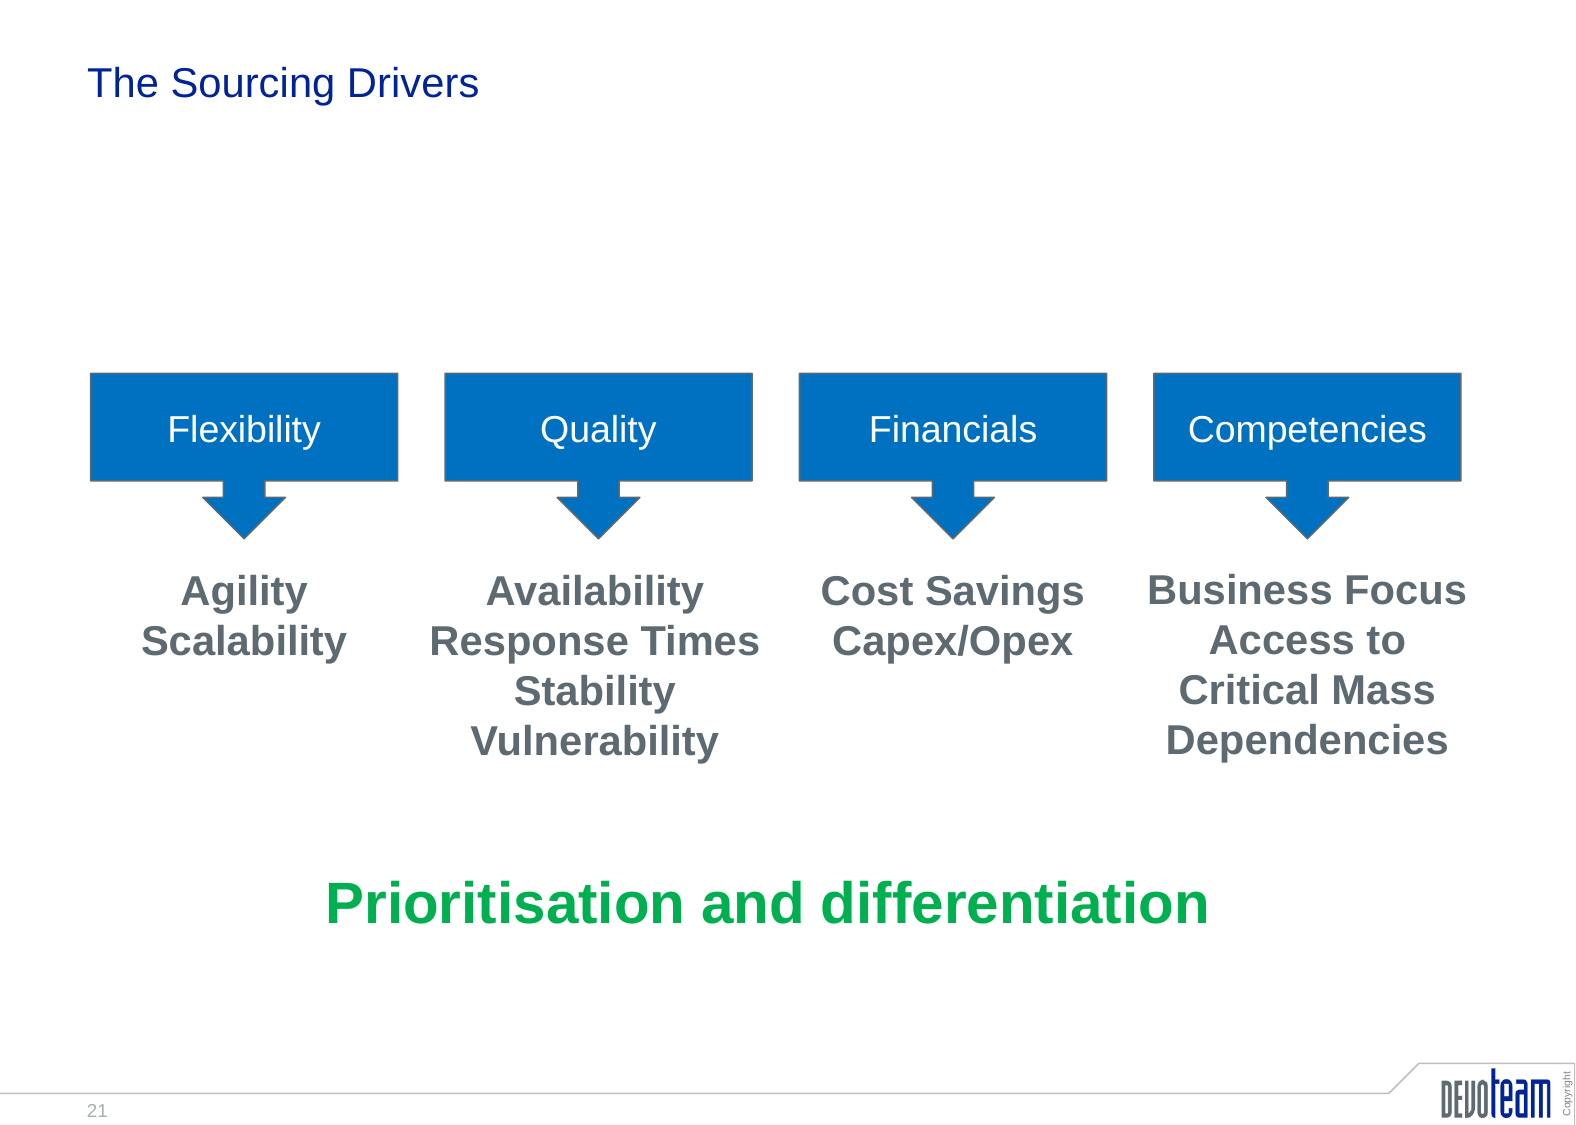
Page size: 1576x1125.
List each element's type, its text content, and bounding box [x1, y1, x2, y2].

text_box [90, 373, 1462, 788]
picture [1441, 1068, 1551, 1120]
text_box Prioritisation and differentiation [331, 857, 1206, 965]
title The Sourcing Drivers [72, 31, 1537, 106]
